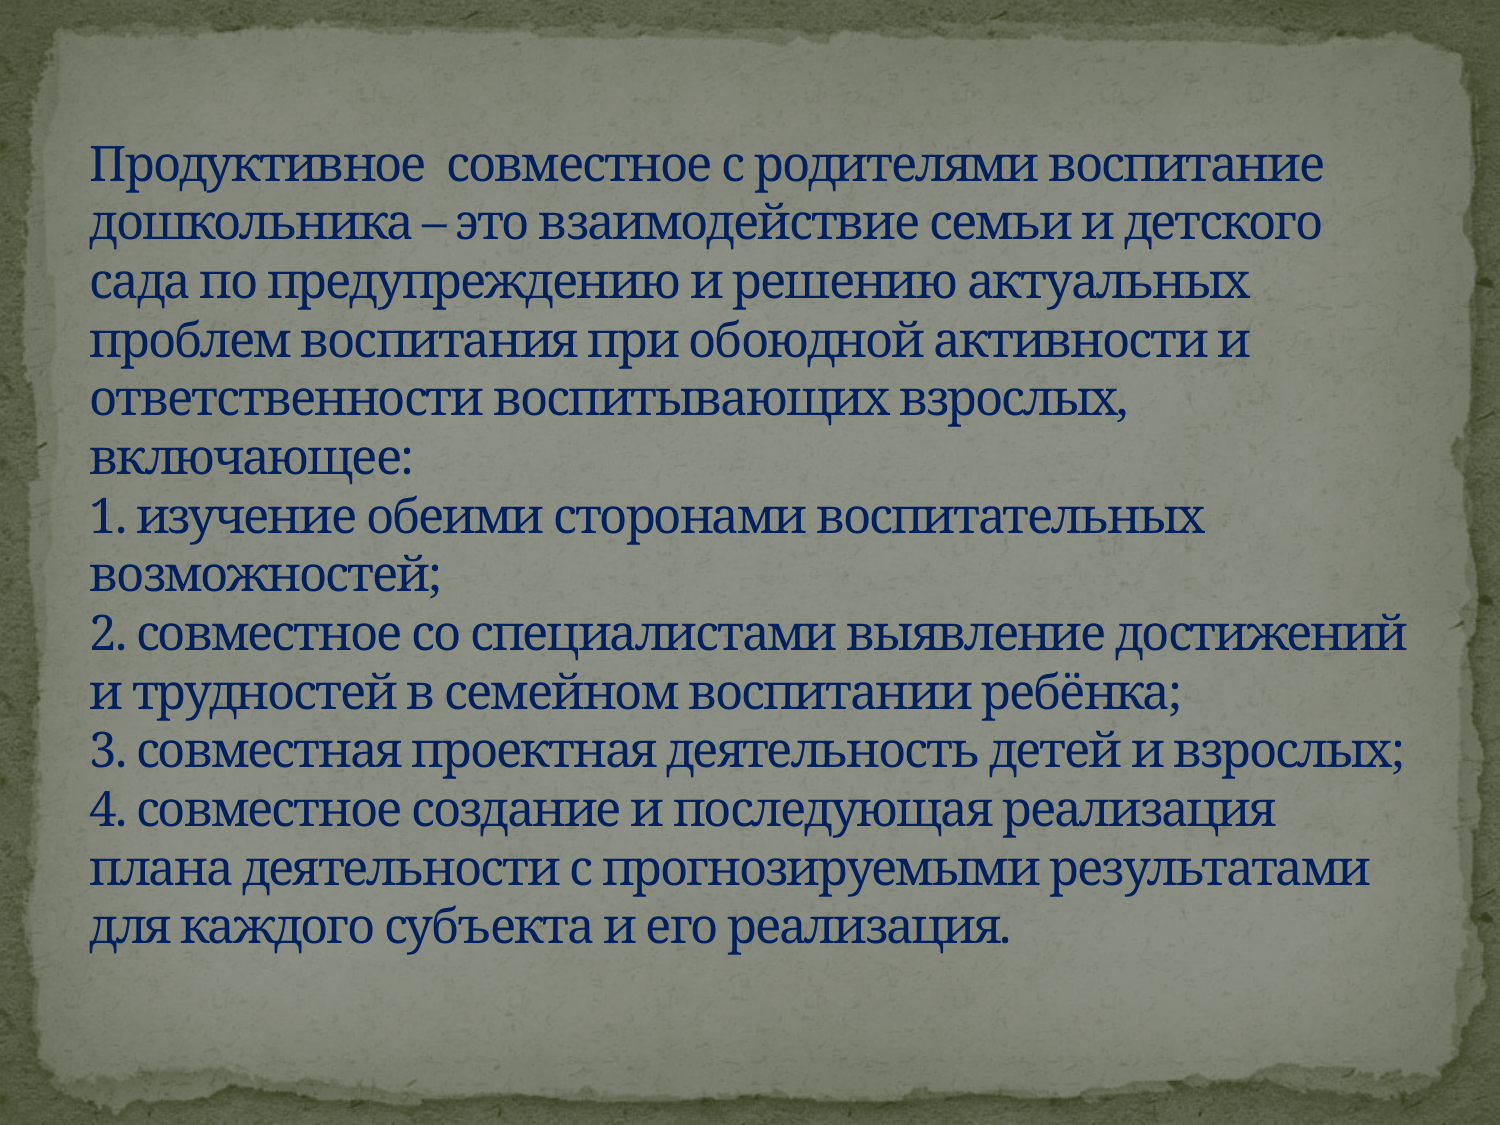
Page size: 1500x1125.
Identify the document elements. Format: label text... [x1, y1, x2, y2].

title Продуктивное совместное с родителями воспитание дошкольника – это взаимодействие семьи и детского сада по предупреждению и решению актуальных проблем воспитания при обоюдной активности и ответственности воспитывающих взрослых, включающее: 1. изучение обеими сторонами воспитательных возможностей; 2. совместное со специалистами выявление достижений и трудностей в семейном воспитании ребёнка; 3. совместная проектная деятельность детей и взрослых; 4. совместное создание и последующая реализация плана деятельности с прогнозируемыми результатами для каждого субъекта и его реализация. [74, 24, 1425, 1079]
